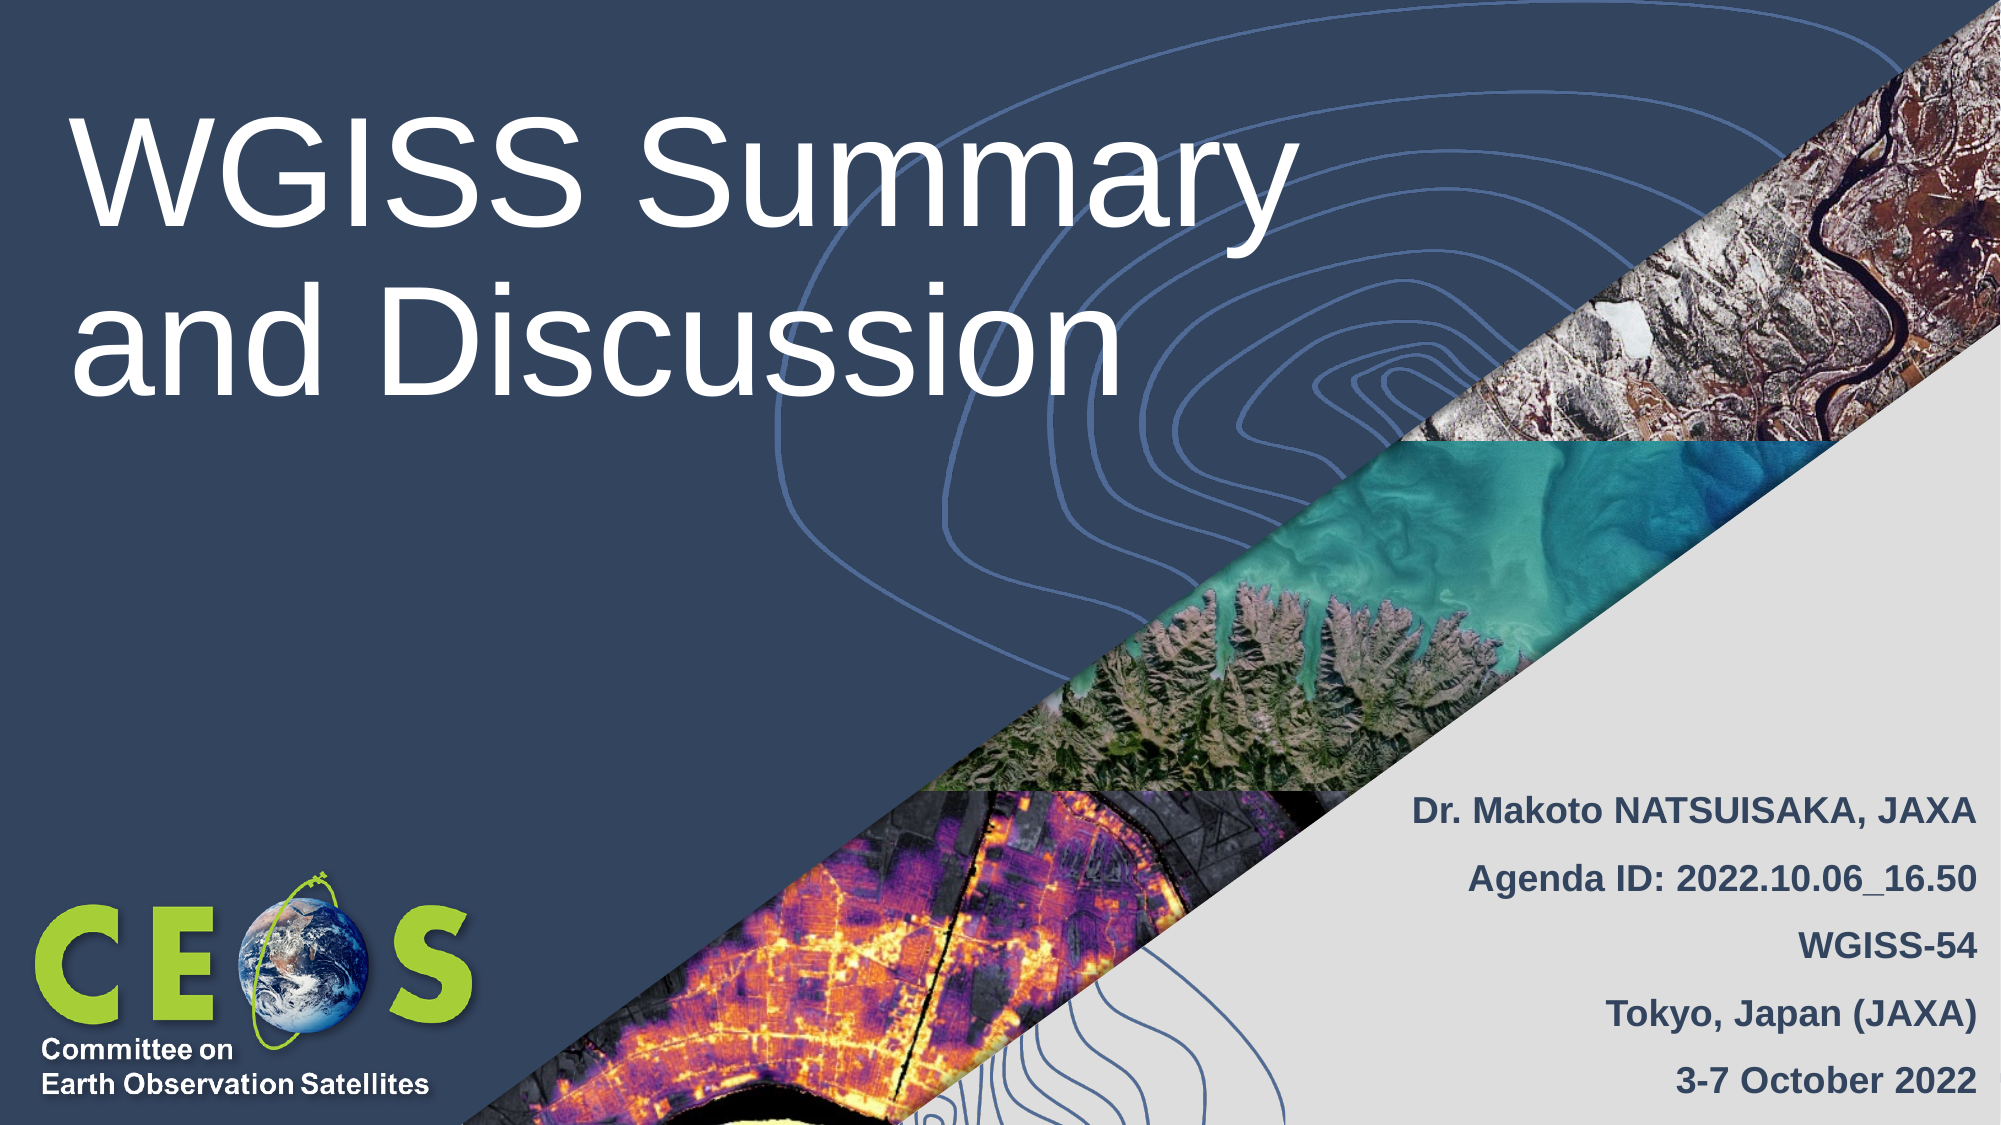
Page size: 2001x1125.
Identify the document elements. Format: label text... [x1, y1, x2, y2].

picture [774, 0, 2001, 733]
title WGISS Summary and Discussion [53, 84, 1435, 736]
picture [22, 736, 1431, 1125]
text_box Dr. Makoto NATSUISAKA, JAXA Agenda ID: 2022.10.06_16.50 WGISS-54 Tokyo, Japan (JAXA) 3-7 October 2022 [1184, 763, 1978, 1125]
